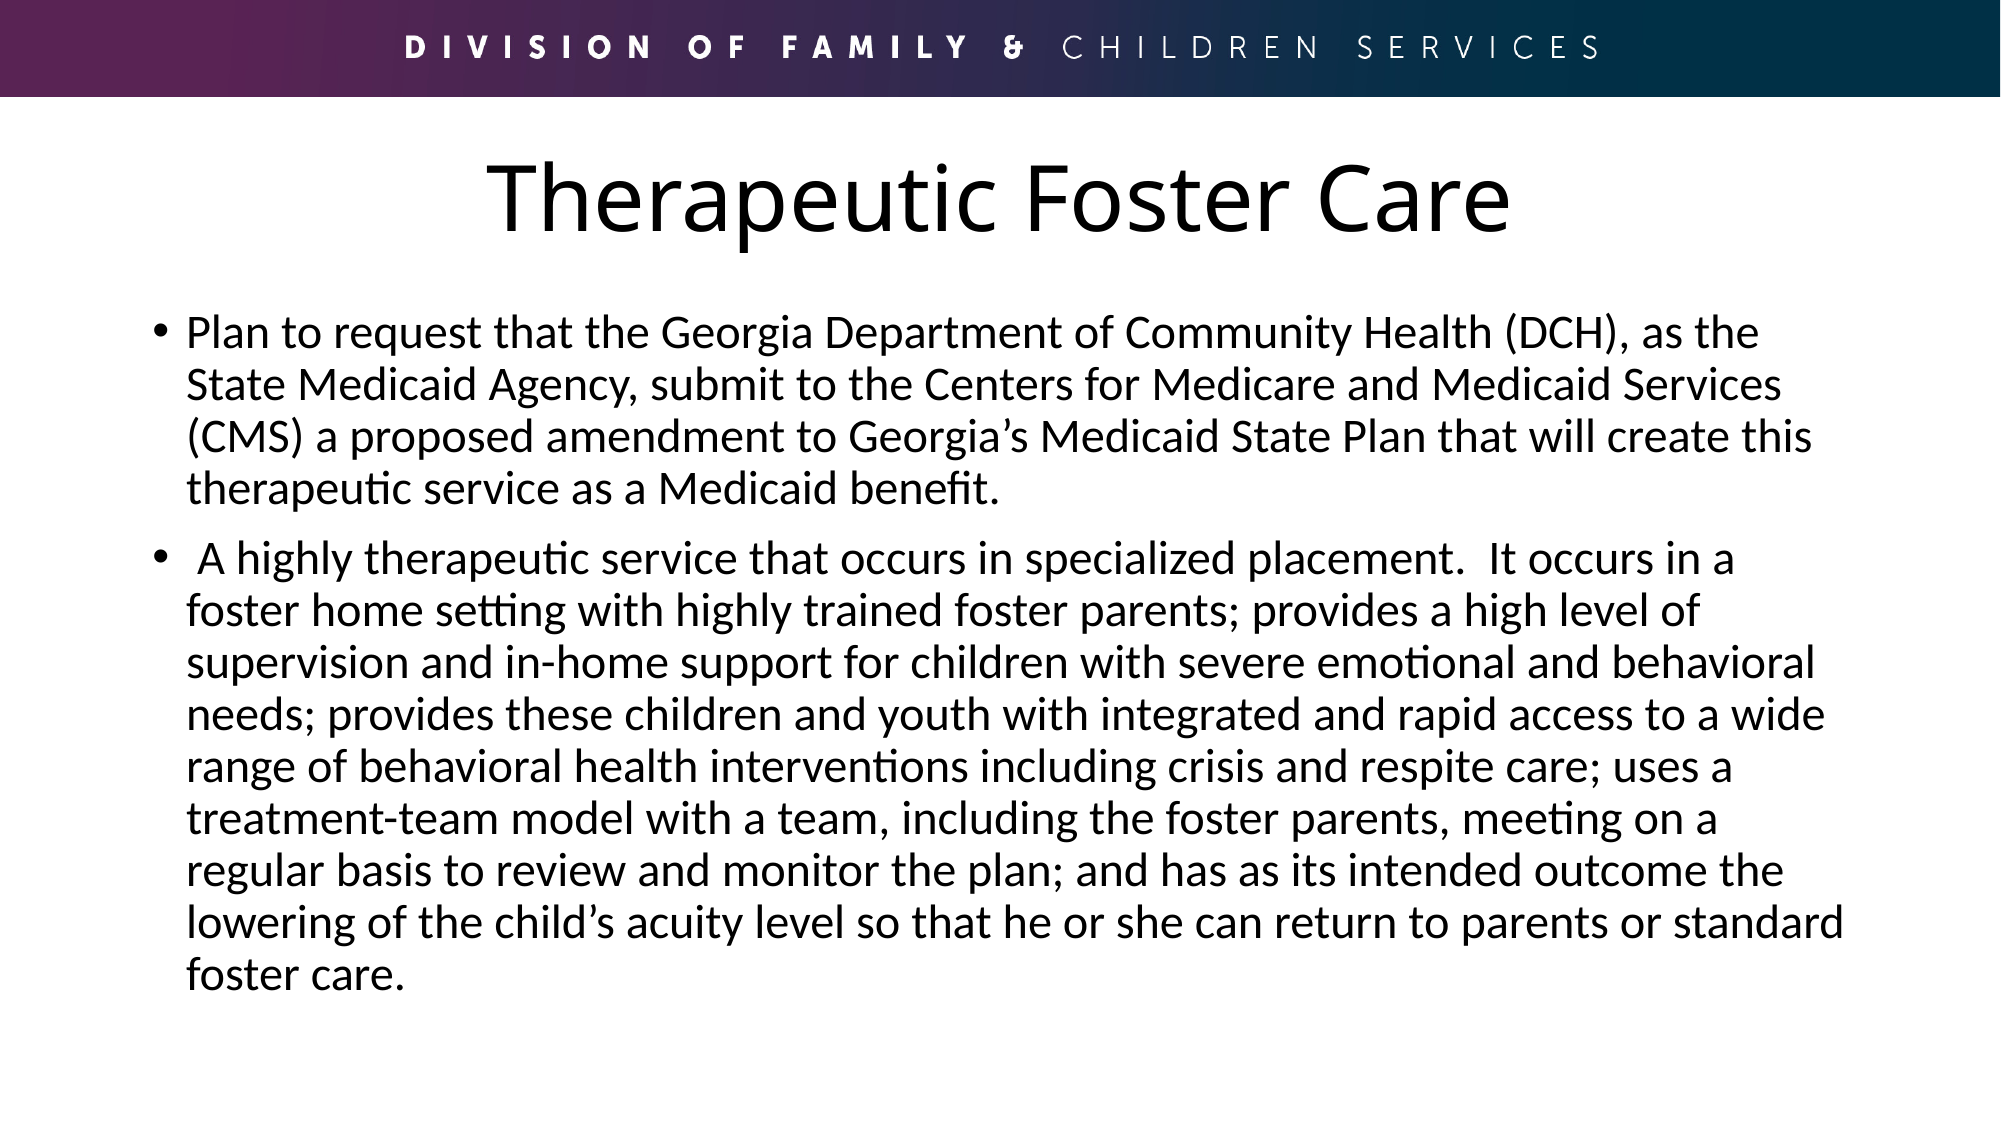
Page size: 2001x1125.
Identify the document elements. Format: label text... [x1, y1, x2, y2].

picture [1584, 40, 1596, 54]
picture [1515, 36, 1531, 44]
picture [1552, 37, 1556, 57]
picture [1515, 51, 1523, 58]
title Therapeutic Foster Care [137, 126, 1863, 278]
list Plan to request that the Georgia Department of Community Health (DCH), as the State Medicaid Agency, submit to the Centers for Medicare and Medicaid Services (CMS) a proposed amendment to Georgia’s Medicaid State Plan that will create this therapeutic service as a Medicaid benefit. A highly therapeutic service that occurs in specialized placement. It occurs in a foster home setting with highly trained foster parents; provides a high level of supervision and in-home support for children with severe emotional and behavioral needs; provides these children and youth with integrated and rapid access to a wide range of behavioral health interventions including crisis and respite care; uses a treatment-team model with a team, including the foster parents, meeting on a regular basis to review and monitor the plan; and has as its intended outcome the lowering of the child’s acuity level so that he or she can return to parents or standard foster care. [137, 299, 1863, 1014]
picture [0, 0, 2001, 1125]
